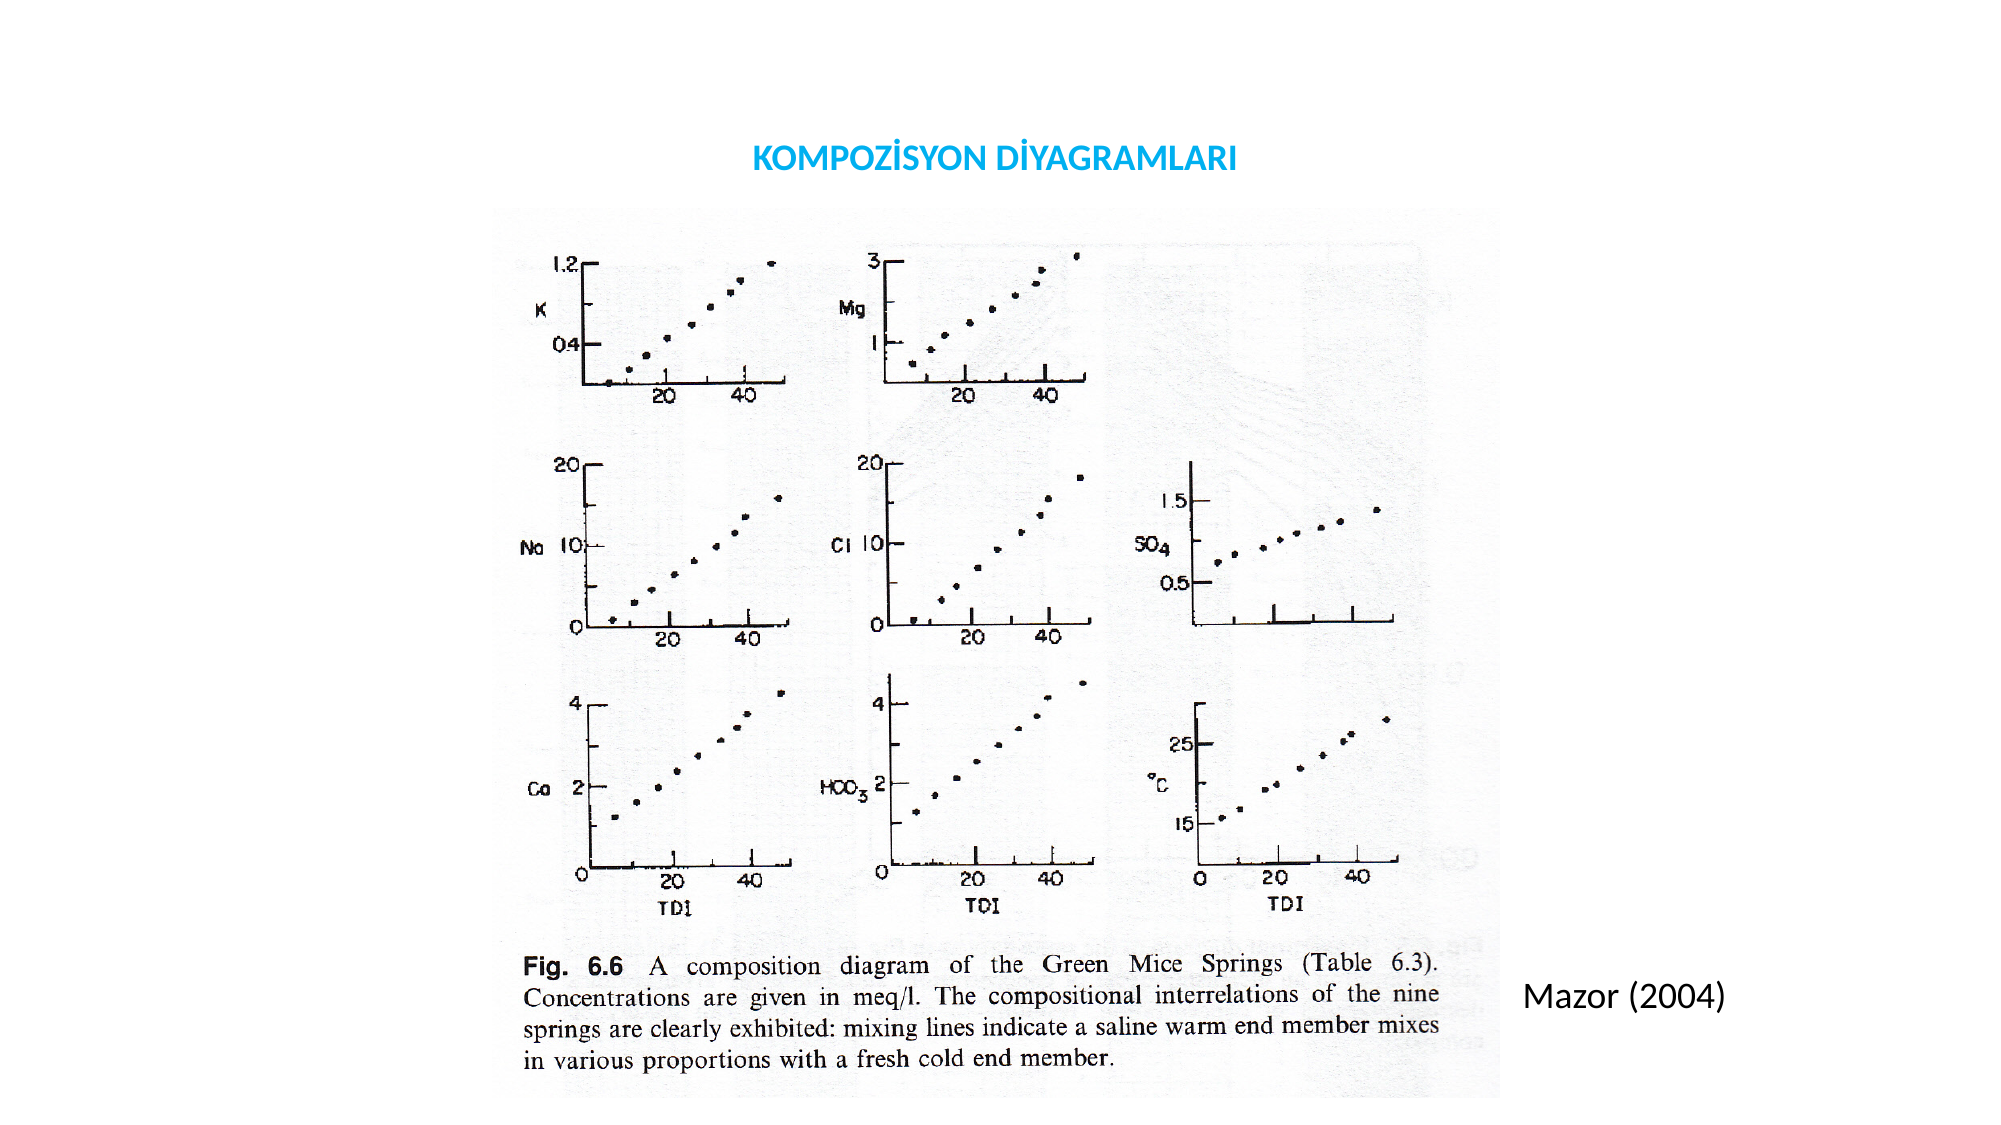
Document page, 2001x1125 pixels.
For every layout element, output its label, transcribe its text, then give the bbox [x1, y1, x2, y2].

text_box KOMPOZİSYON DİYAGRAMLARI [588, 125, 1404, 186]
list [492, 208, 1500, 1098]
text_box Mazor (2004) [1507, 964, 1749, 1024]
